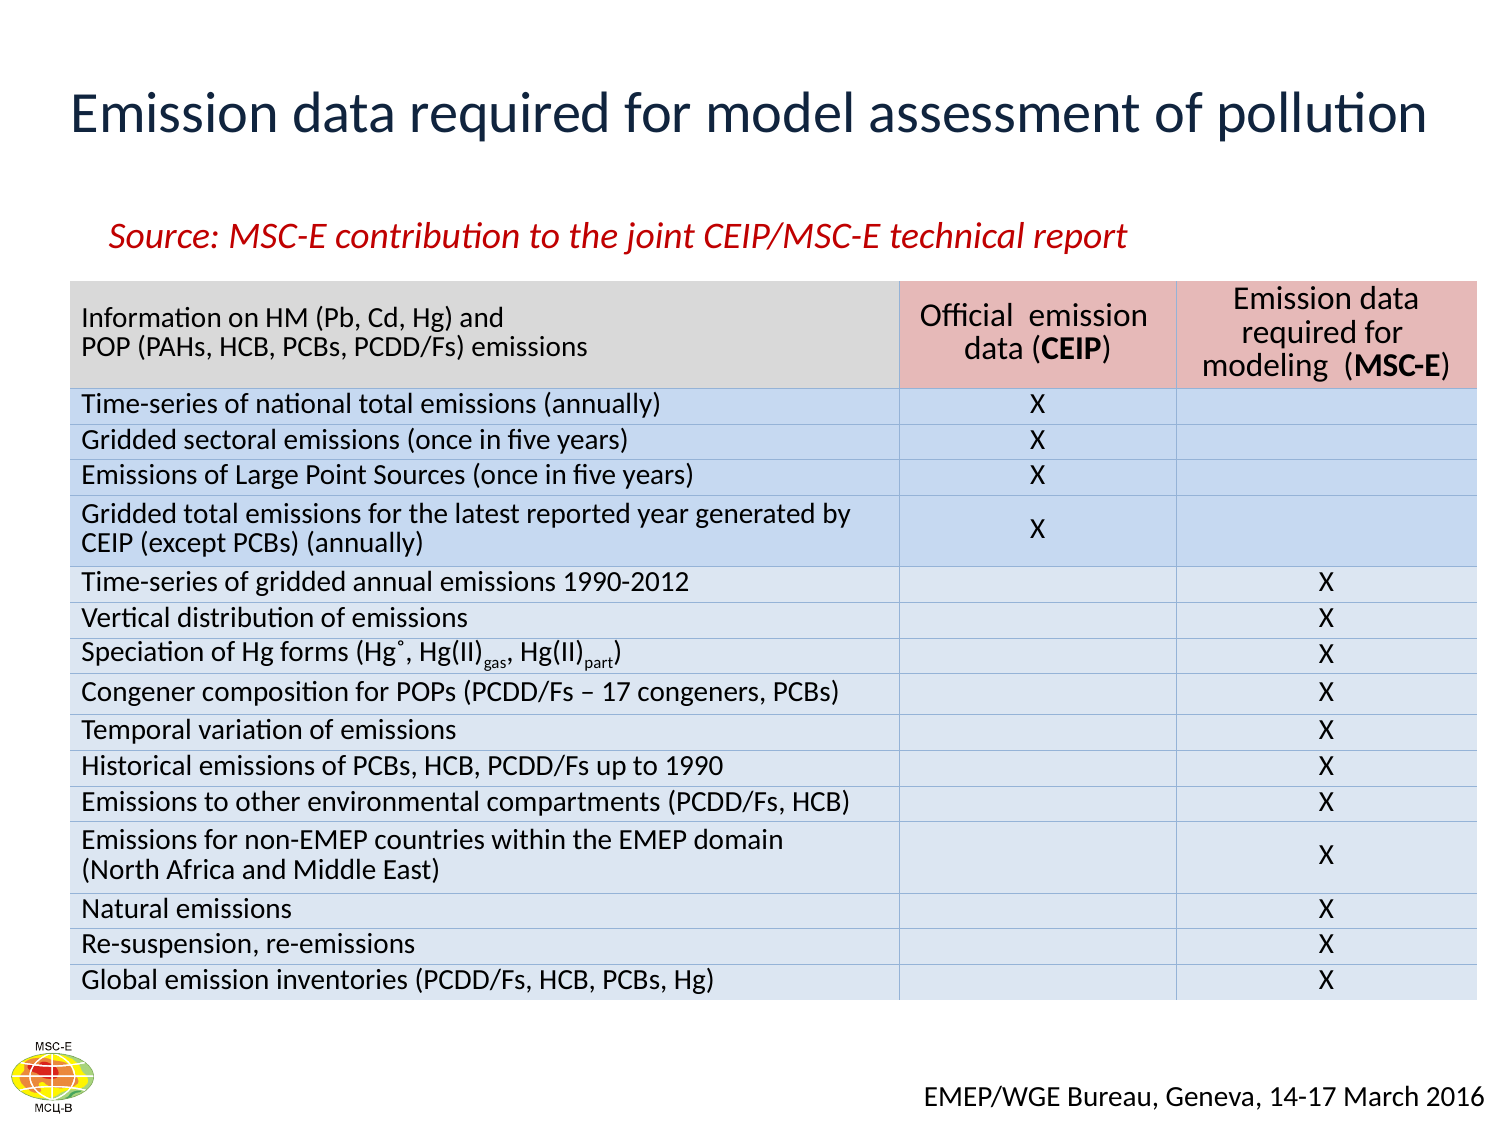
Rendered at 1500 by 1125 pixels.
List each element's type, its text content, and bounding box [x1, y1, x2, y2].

table_cell X [1177, 603, 1477, 638]
table_cell [900, 567, 1176, 602]
table_cell Natural emissions [70, 894, 899, 928]
table_cell [900, 674, 1176, 714]
table_cell [900, 822, 1176, 893]
table_header Emission data required for modeling (MSC-E) [1177, 281, 1477, 388]
table_cell [900, 715, 1176, 750]
table_cell [1177, 496, 1477, 566]
table_cell X [1177, 639, 1477, 673]
table_cell [1177, 460, 1477, 495]
table_cell Congener composition for POPs (PCDD/Fs – 17 congeners, PCBs) [70, 674, 899, 714]
table_cell Time-series of gridded annual emissions 1990-2012 [70, 567, 899, 602]
table_cell X [1177, 715, 1477, 750]
table_cell X [1177, 894, 1477, 928]
table_cell Time-series of national total emissions (annually) [70, 389, 899, 424]
table_header Official emission data (CEIP) [900, 281, 1176, 388]
table_cell Temporal variation of emissions [70, 715, 899, 750]
table_cell X [1177, 787, 1477, 821]
table_cell [900, 603, 1176, 638]
table_cell X [900, 496, 1176, 566]
table_cell [900, 751, 1176, 786]
table_cell Re-suspension, re-emissions [70, 929, 899, 964]
table_cell X [1177, 567, 1477, 602]
table_cell Vertical distribution of emissions [70, 603, 899, 638]
table_cell Gridded total emissions for the latest reported year generated by CEIP (except PCBs) (annually) [70, 496, 899, 566]
table_cell X [900, 389, 1176, 424]
table_cell X [1177, 929, 1477, 964]
table_cell Gridded sectoral emissions (once in five years) [70, 425, 899, 459]
table_cell Emissions to other environmental compartments (PCDD/Fs, HCB) [70, 787, 899, 821]
table_cell Global emission inventories (PCDD/Fs, HCB, PCBs, Hg) [70, 965, 899, 1000]
text_box [0, 23, 1500, 125]
table_cell Speciation of Hg forms (Hg˚, Hg(II)gas, Hg(II)part) [70, 639, 899, 673]
table_cell Emissions of Large Point Sources (once in five years) [70, 460, 899, 495]
table_cell X [1177, 751, 1477, 786]
table_cell Emissions for non-EMEP countries within the EMEP domain (North Africa and Middle East) [70, 822, 899, 893]
table_cell X [900, 425, 1176, 459]
table_cell [900, 965, 1176, 1000]
table_cell [900, 894, 1176, 928]
text_box Emission data required for model assessment of pollution [0, 125, 1500, 188]
table_cell [1177, 389, 1477, 424]
table_cell X [900, 460, 1176, 495]
table_cell [1177, 425, 1477, 459]
text_box Source: MSC-E contribution to the joint CEIP/MSC-E technical report [93, 188, 1372, 264]
table_cell Historical emissions of PCBs, HCB, PCDD/Fs up to 1990 [70, 751, 899, 786]
table_header Information on HM (Pb, Cd, Hg) and POP (PAHs, HCB, PCBs, PCDD/Fs) emissions [70, 281, 899, 388]
table_cell [900, 787, 1176, 821]
table_cell X [1177, 965, 1477, 1000]
table_cell [900, 639, 1176, 673]
table_cell [900, 929, 1176, 964]
picture [11, 1042, 94, 1114]
table_cell X [1177, 822, 1477, 893]
table_cell X [1177, 674, 1477, 714]
